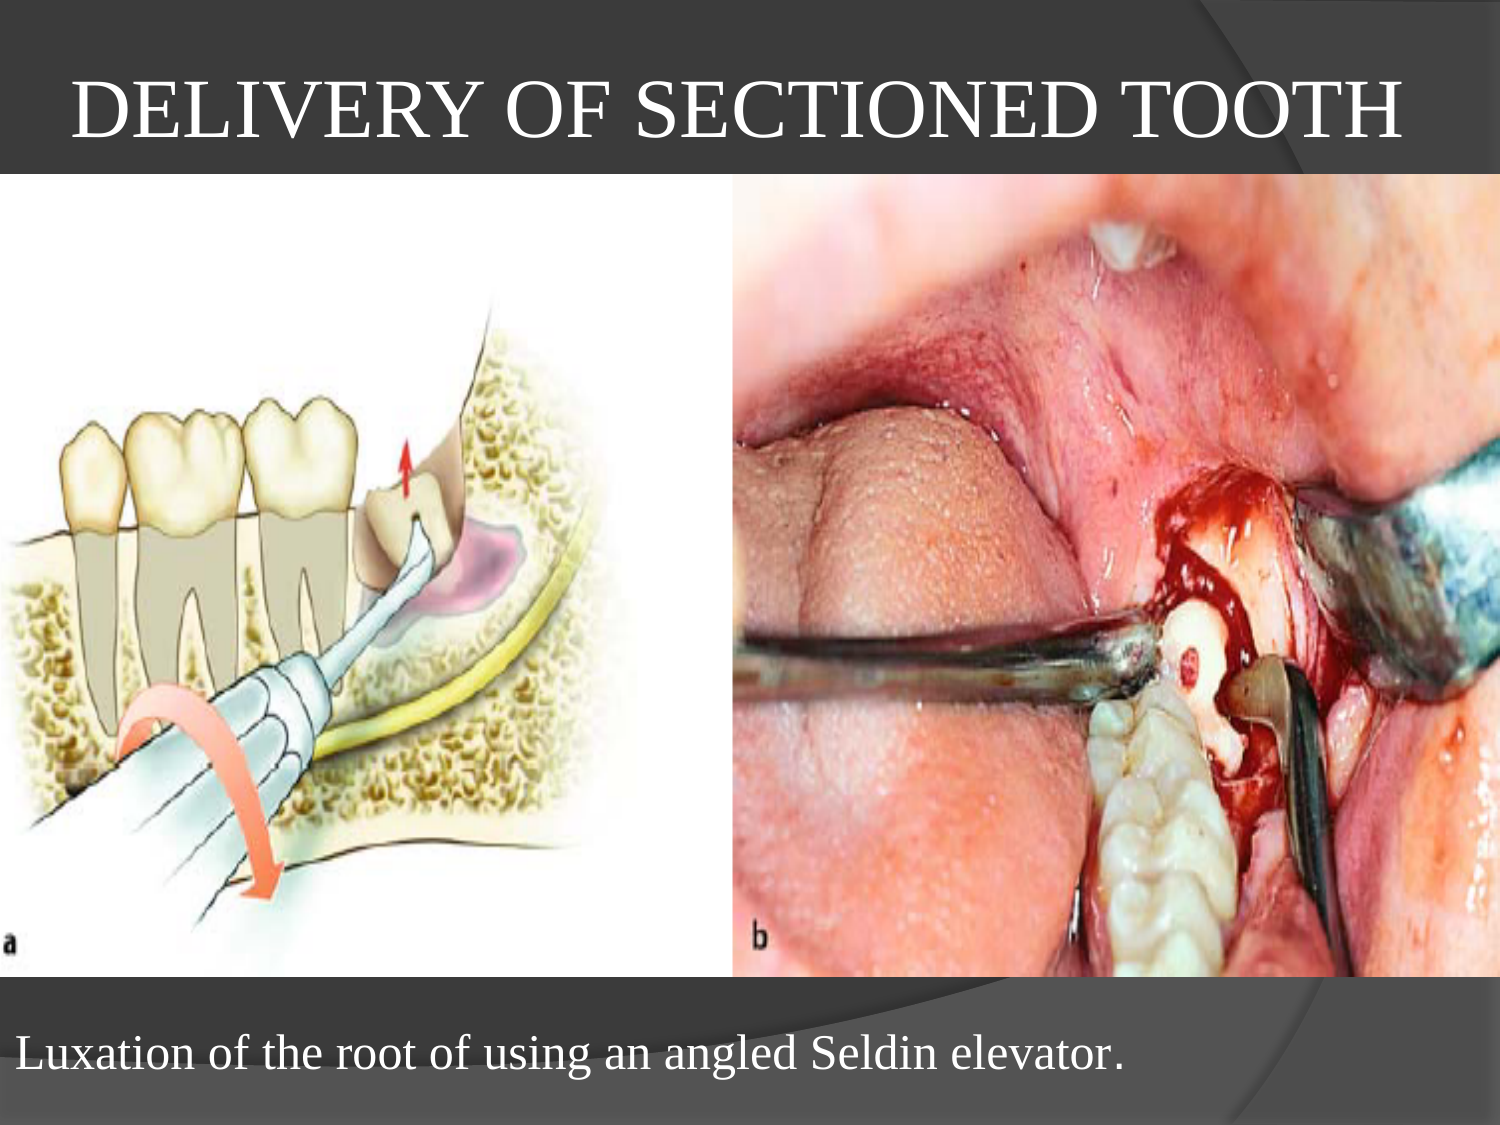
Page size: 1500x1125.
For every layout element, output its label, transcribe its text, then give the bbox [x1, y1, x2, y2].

title DELIVERY OF SECTIONED TOOTH [0, 45, 1500, 163]
text_box Luxation of the root of using an angled Seldin elevator. [0, 1012, 1463, 1088]
picture [0, 174, 1500, 978]
